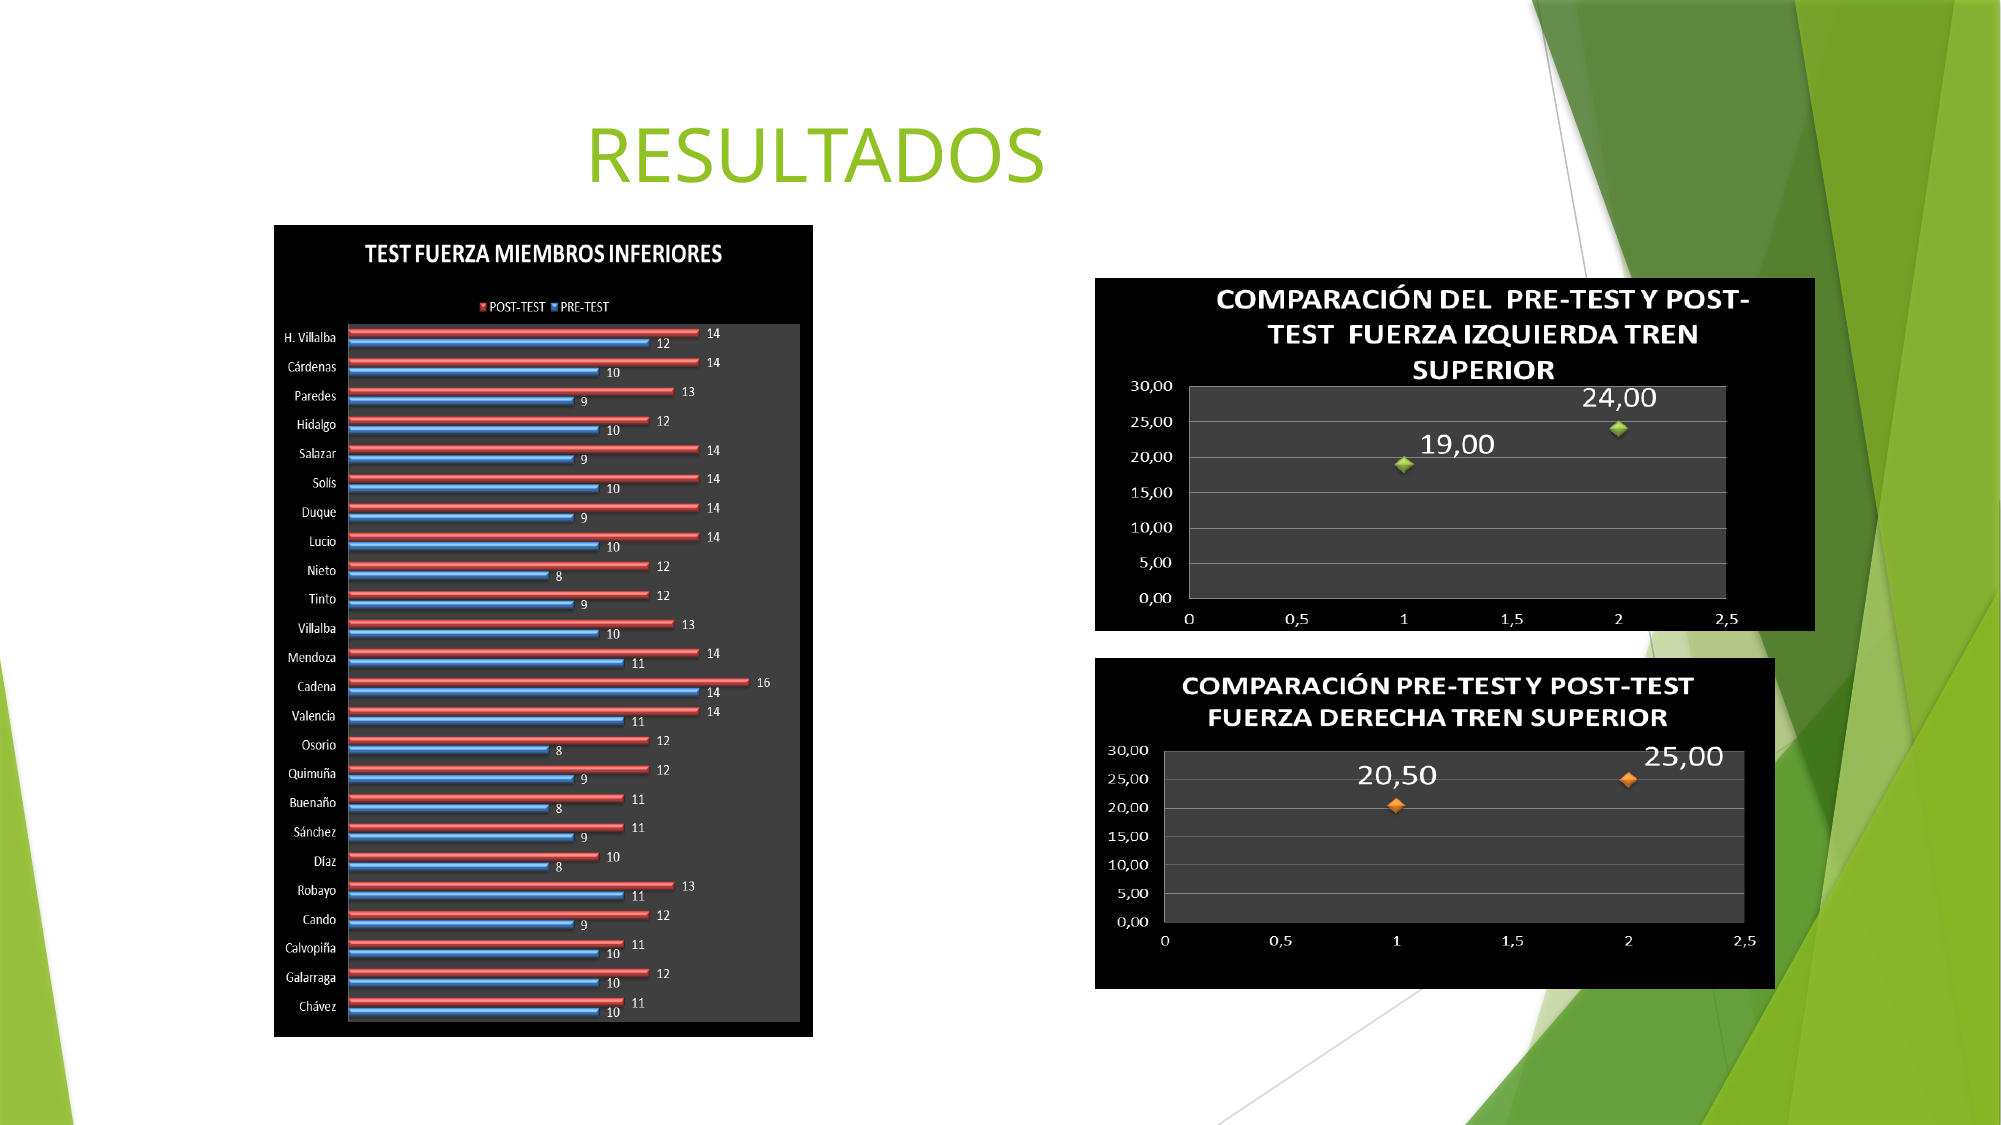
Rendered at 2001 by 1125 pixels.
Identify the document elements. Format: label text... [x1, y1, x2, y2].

picture [1095, 276, 1816, 632]
title RESULTADOS [111, 99, 1522, 317]
picture [273, 225, 813, 1037]
picture [1095, 657, 1775, 989]
